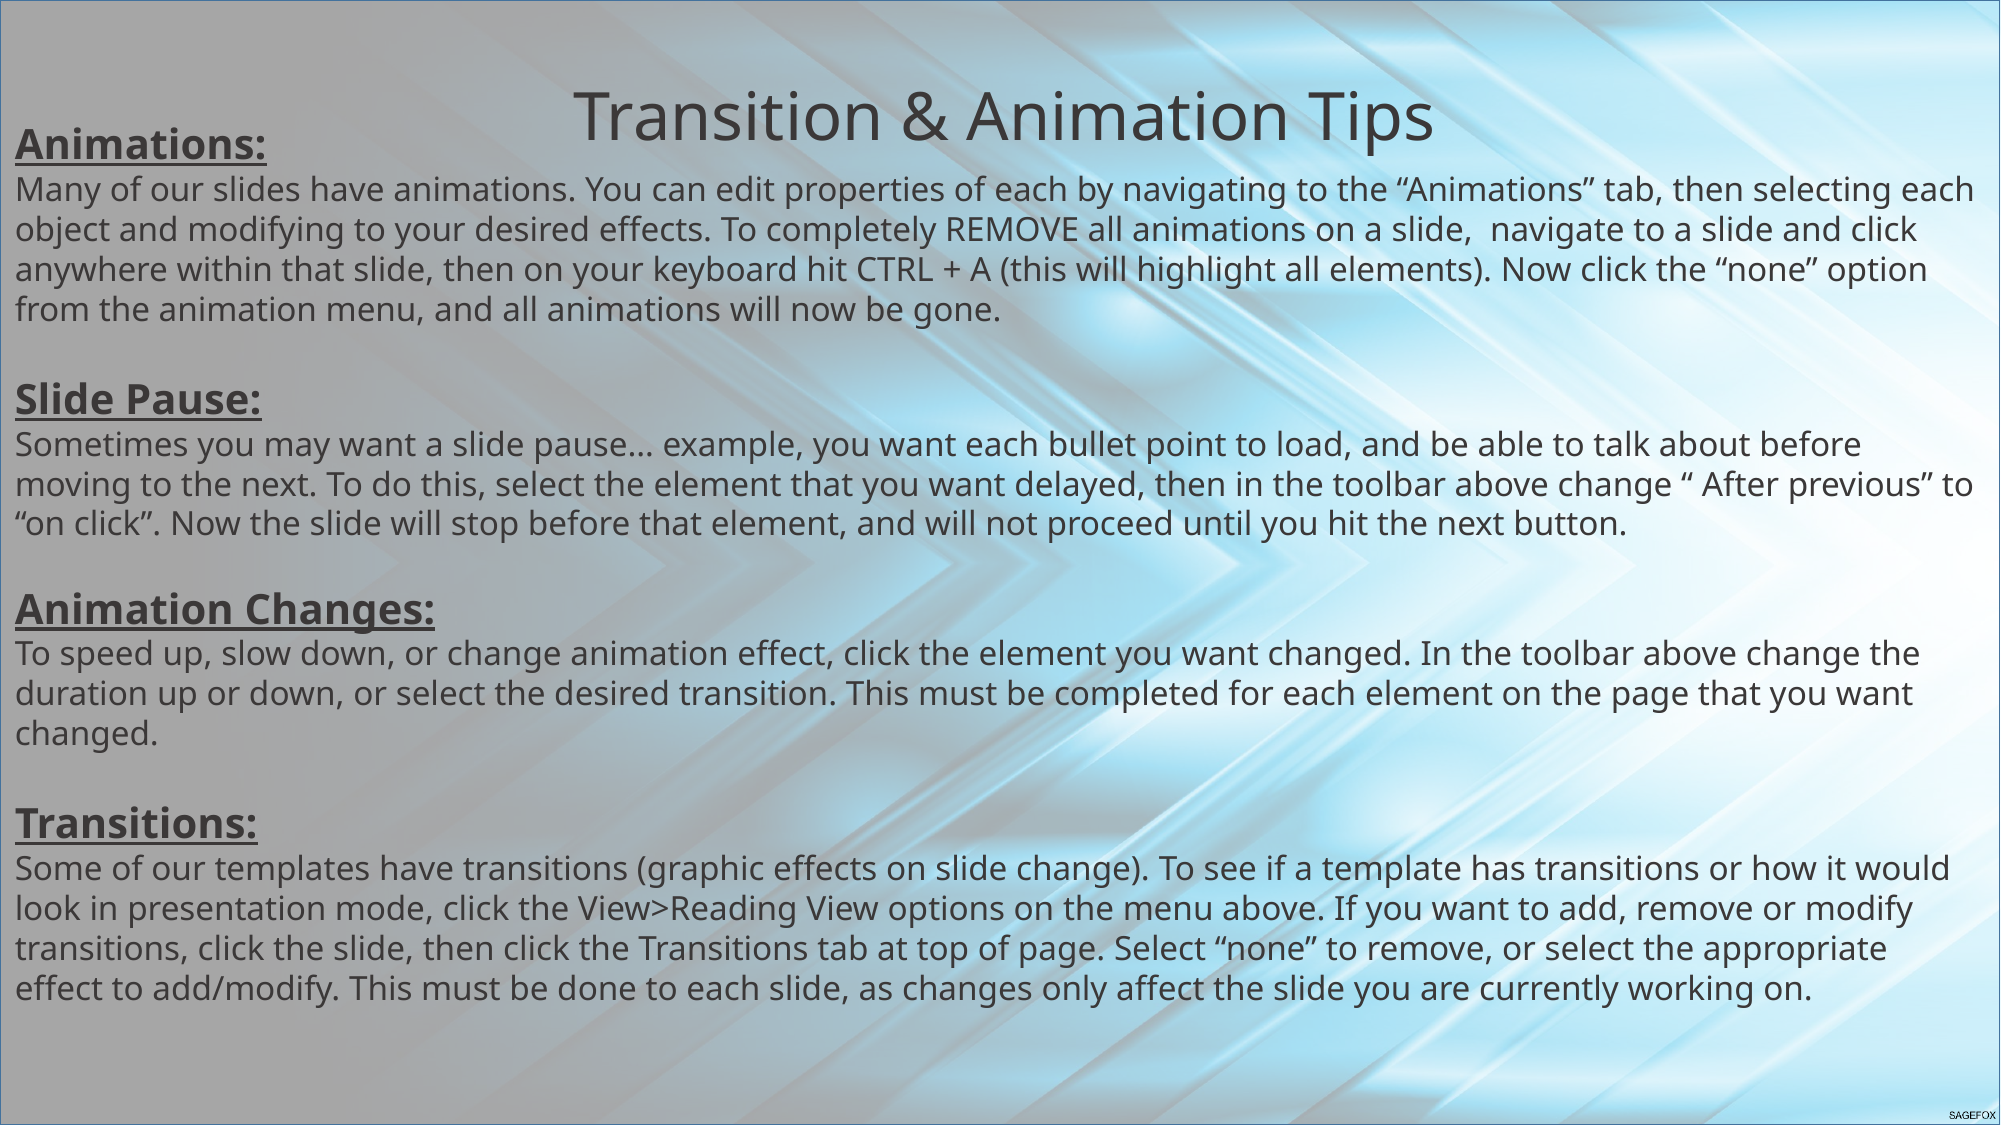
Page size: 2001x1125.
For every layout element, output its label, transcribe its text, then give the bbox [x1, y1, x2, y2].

text_box Animations: Many of our slides have animations. You can edit properties of each by navigating to the “Animations” tab, then selecting each object and modifying to your desired effects. To completely REMOVE all animations on a slide, navigate to a slide and click anywhere within that slide, then on your keyboard hit CTRL + A (this will highlight all elements). Now click the “none” option from the animation menu, and all animations will now be gone. Slide Pause: Sometimes you may want a slide pause… example, you want each bullet point to load, and be able to talk about before moving to the next. To do this, select the element that you want delayed, then in the toolbar above change “ After previous” to “on click”. Now the slide will stop before that element, and will not proceed until you hit the next button. Animation Changes: To speed up, slow down, or change animation effect, click the element you want changed. In the toolbar above change the duration up or down, or select the desired transition. This must be completed for each element on the page that you want changed. Transitions: Some of our templates have transitions (graphic effects on slide change). To see if a template has transitions or how it would look in presentation mode, click the View>Reading View options on the menu above. If you want to add, remove or modify transitions, click the slide, then click the Transitions tab at top of page. Select “none” to remove, or select the appropriate effect to add/modify. This must be done to each slide, as changes only affect the slide you are currently working on. [0, 0, 2000, 1125]
title Transition & Animation Tips [477, 59, 1532, 177]
